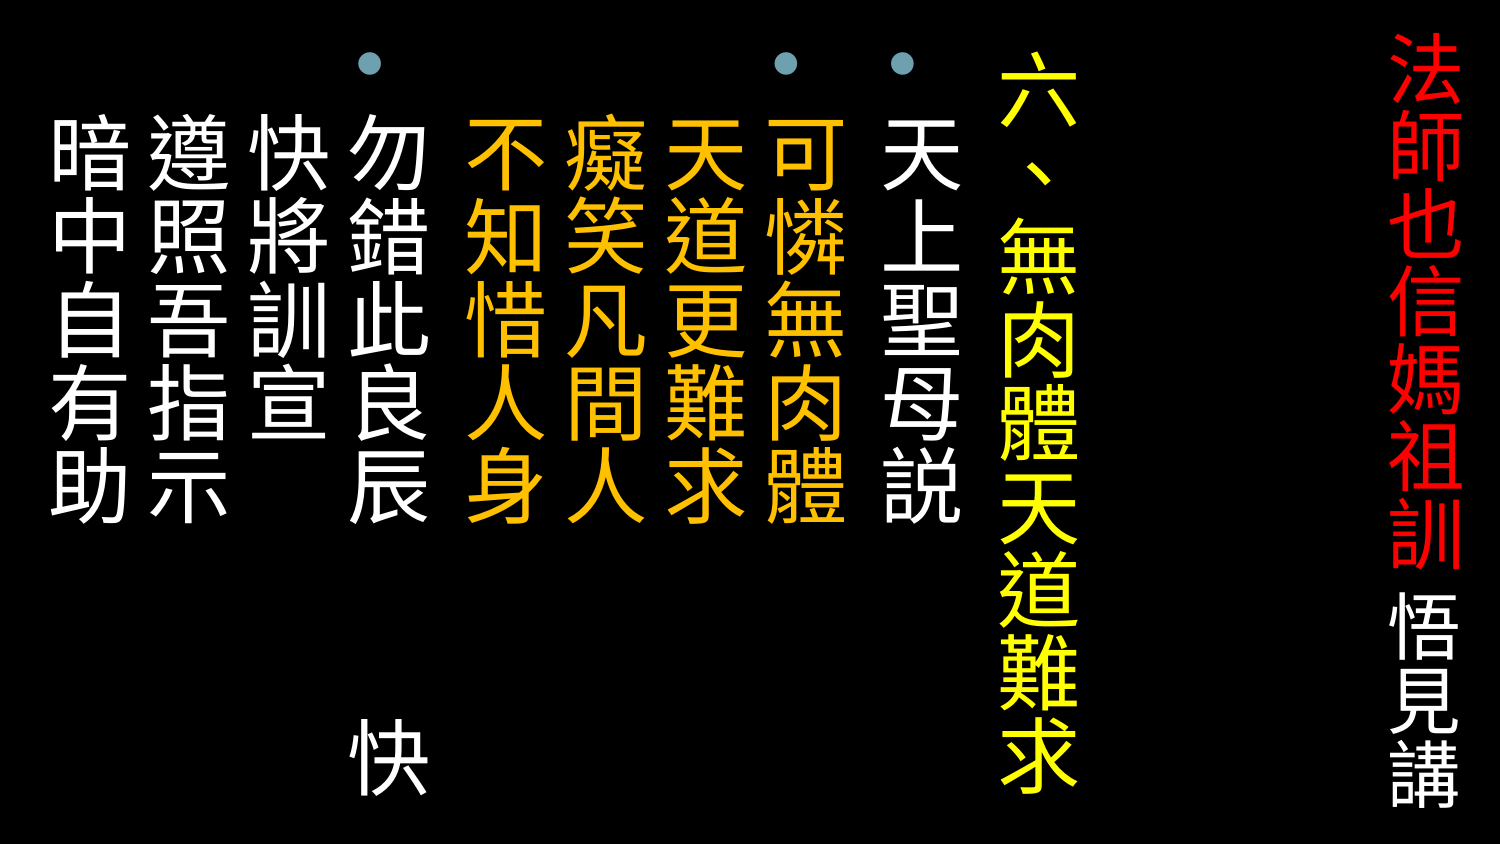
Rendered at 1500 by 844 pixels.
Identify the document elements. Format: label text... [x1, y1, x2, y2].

list 六、無肉體天道難求 天上聖母説 可憐無肉體 天道更難求 癡笑凡間人 不知惜人身 勿錯此良辰 快快將訓宣 遵照吾指示 暗中自有助 [29, 27, 1365, 820]
title 法師也信媽祖訓 悟見講 [1364, 21, 1483, 820]
